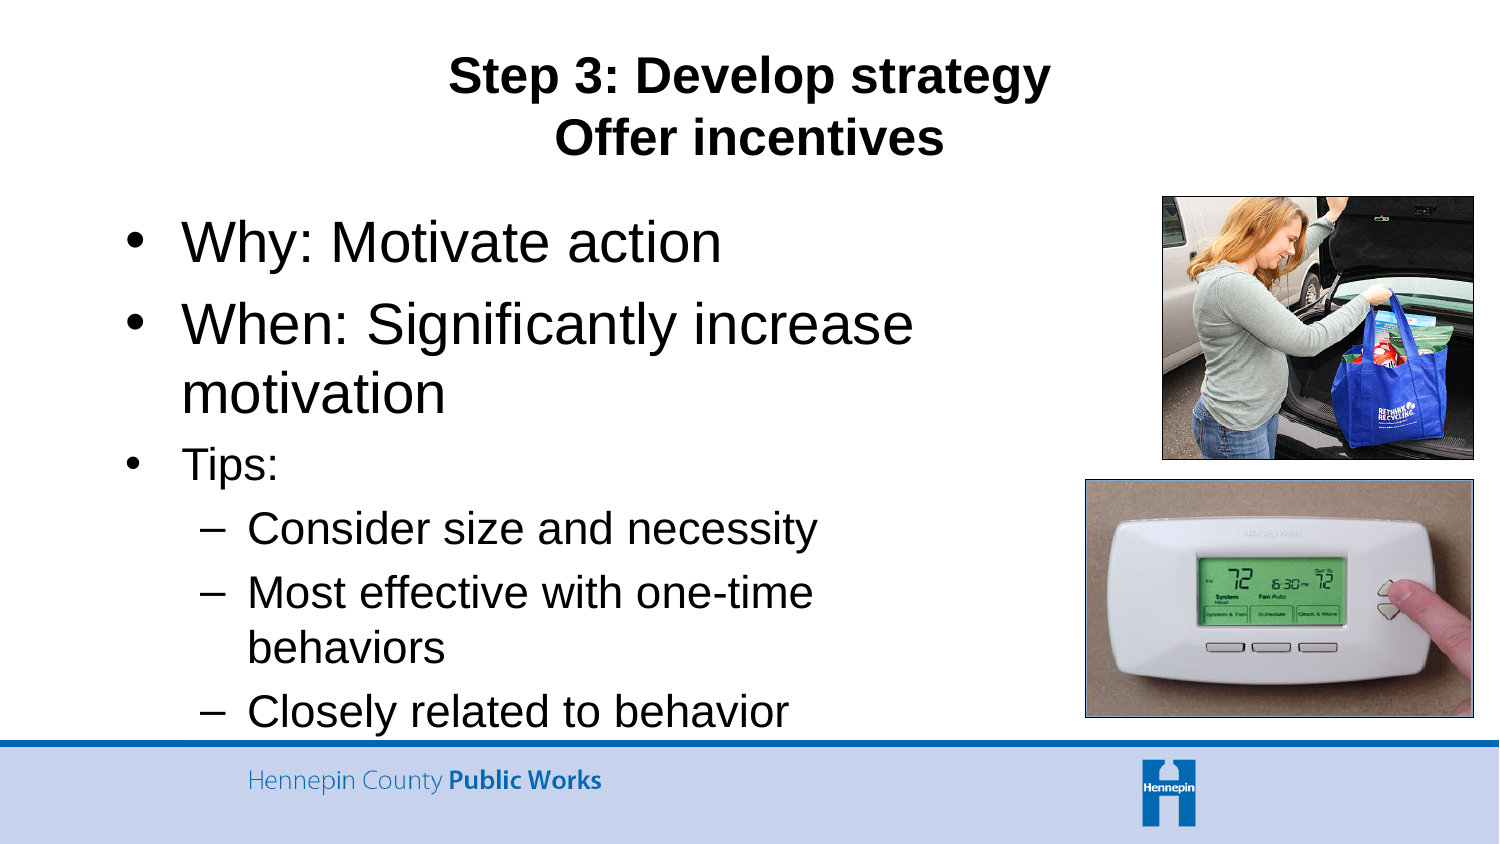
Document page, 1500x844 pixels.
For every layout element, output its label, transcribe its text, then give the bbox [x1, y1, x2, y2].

title Step 3: Develop strategy Offer incentives [75, 33, 1425, 175]
picture [0, 0, 1499, 844]
list Why: Motivate action When: Significantly increase motivation Tips: Consider size and necessity Most effective with one-time behaviors Closely related to behavior [110, 196, 1425, 754]
